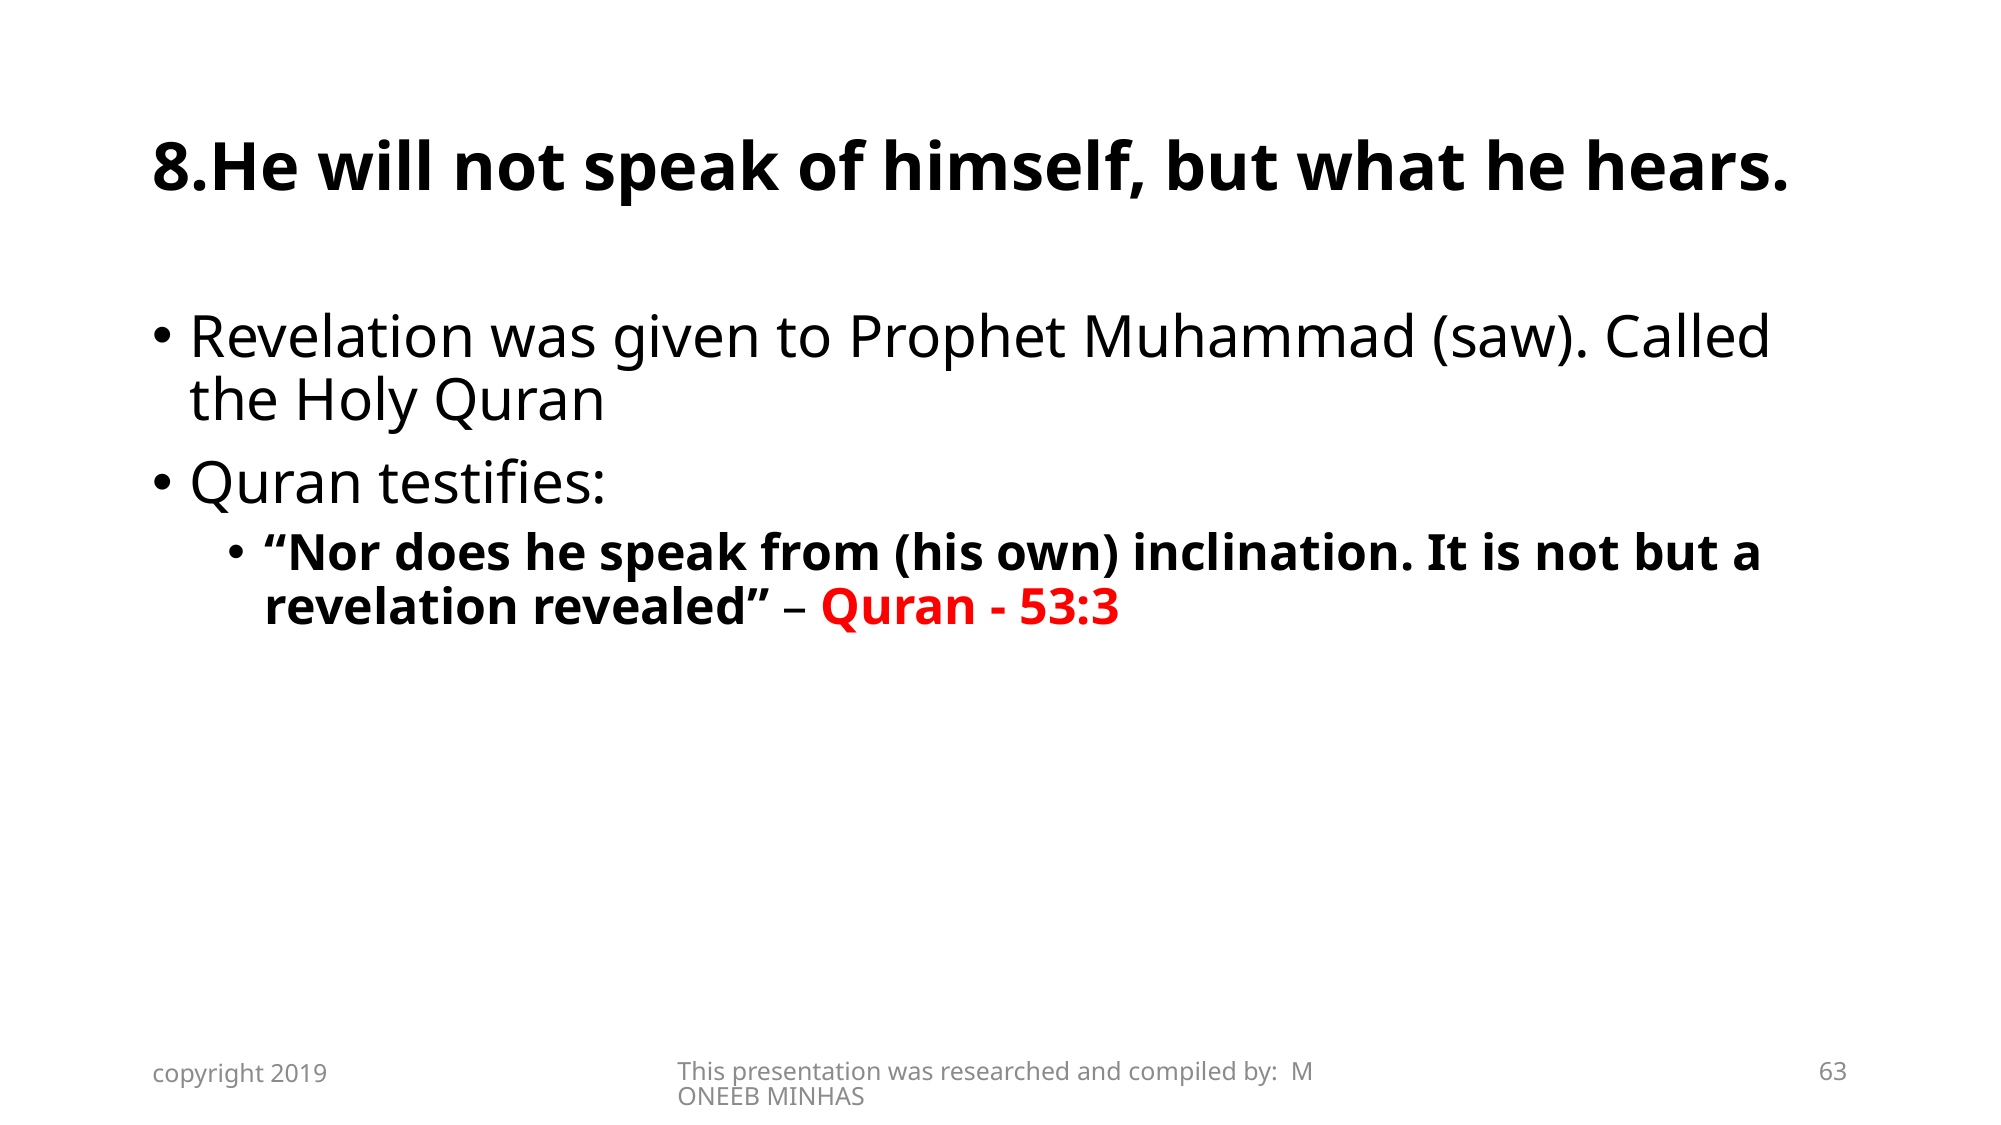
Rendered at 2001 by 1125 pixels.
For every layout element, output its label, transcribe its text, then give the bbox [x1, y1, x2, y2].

footer This presentation was researched and compiled by: MONEEB MINHAS [662, 1042, 1338, 1103]
title 8.He will not speak of himself, but what he hears. [137, 59, 1863, 278]
list Revelation was given to Prophet Muhammad (saw). Called the Holy Quran Quran testifies: “Nor does he speak from (his own) inclination. It is not but a revelation revealed” – Quran - 53:3 [137, 299, 1863, 1014]
slide_number 63 [1412, 1042, 1863, 1103]
slide_number copyright 2019 [137, 1042, 588, 1103]
